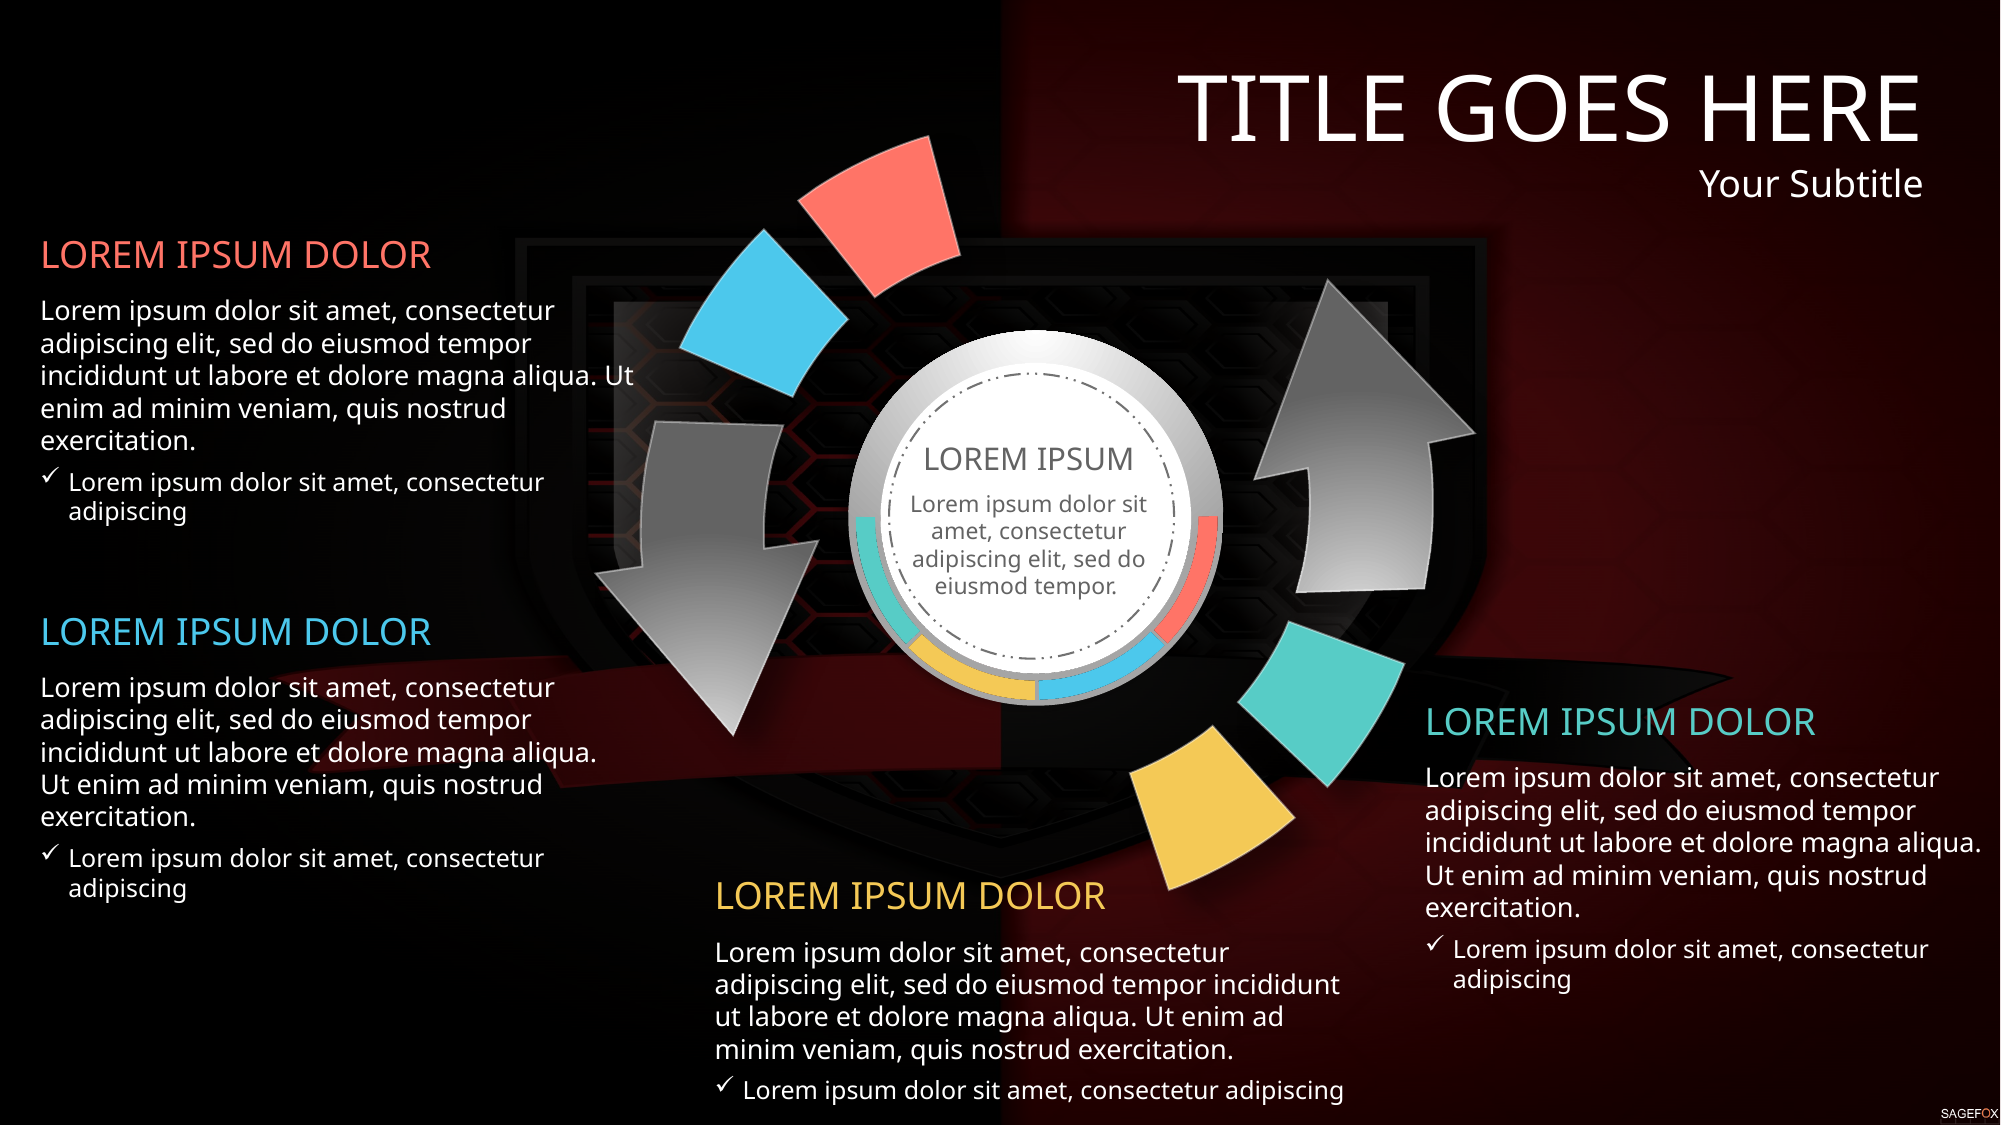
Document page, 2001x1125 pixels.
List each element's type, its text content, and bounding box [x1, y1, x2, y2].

text_box [593, 420, 820, 738]
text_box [848, 330, 1224, 706]
text_box [1252, 278, 1477, 594]
text_box LOREM IPSUM DOLOR Lorem ipsum dolor sit amet, consectetur adipiscing elit, sed do eiusmod tempor incididunt ut labore et dolore magna aliqua. Ut enim ad minim veniam, quis nostrud exercitation. Lorem ipsum dolor sit amet, consectetur adipiscing [1410, 690, 2000, 1001]
text_box [1128, 724, 1297, 865]
text_box [796, 134, 962, 299]
text_box [1236, 620, 1406, 789]
picture [0, 0, 2001, 1125]
text_box LOREM IPSUM DOLOR Lorem ipsum dolor sit amet, consectetur adipiscing elit, sed do eiusmod tempor incididunt ut labore et dolore magna aliqua. Ut enim ad minim veniam, quis nostrud exercitation. Lorem ipsum dolor sit amet, consectetur adipiscing [699, 865, 1378, 1113]
text_box LOREM IPSUM DOLOR Lorem ipsum dolor sit amet, consectetur adipiscing elit, sed do eiusmod tempor incididunt ut labore et dolore magna aliqua. Ut enim ad minim veniam, quis nostrud exercitation. Lorem ipsum dolor sit amet, consectetur adipiscing [25, 600, 624, 910]
text_box TITLE GOES HERE Your Subtitle [1035, 42, 1939, 212]
text_box LOREM IPSUM DOLOR Lorem ipsum dolor sit amet, consectetur adipiscing elit, sed do eiusmod tempor incididunt ut labore et dolore magna aliqua. Ut enim ad minim veniam, quis nostrud exercitation. Lorem ipsum dolor sit amet, consectetur adipiscing [25, 223, 659, 534]
text_box [678, 228, 850, 399]
